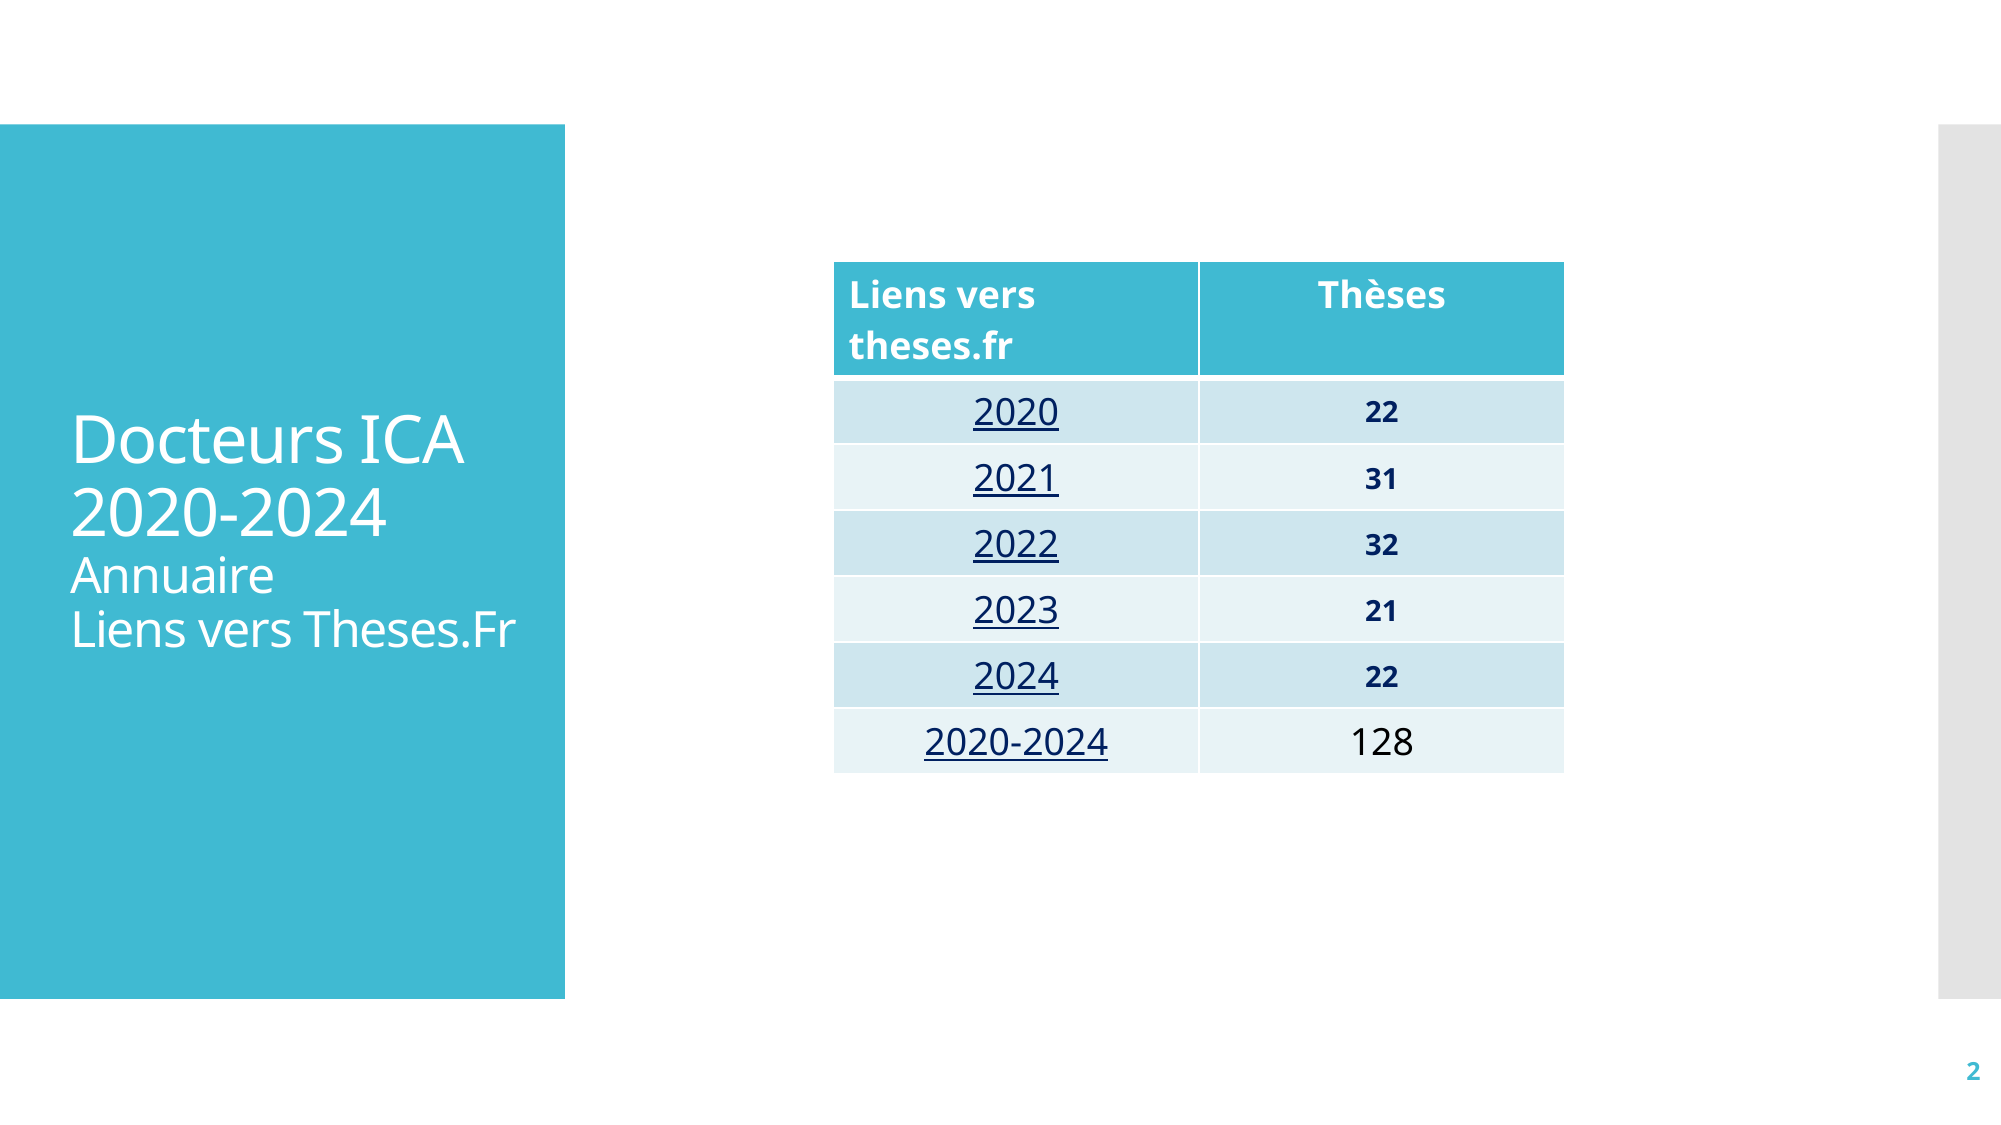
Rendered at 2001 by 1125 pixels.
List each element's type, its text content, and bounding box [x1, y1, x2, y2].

title Docteurs ICA 2020-2024 Annuaire Liens vers Theses.Fr [55, 185, 539, 940]
table_cell 2020 [834, 381, 1198, 443]
table_cell 22 [1200, 643, 1564, 707]
table_cell 2022 [834, 511, 1198, 575]
table_cell 128 [1200, 709, 1564, 773]
table_cell 2021 [834, 445, 1198, 509]
table_cell 21 [1200, 577, 1564, 641]
table_cell 2020-2024 [834, 709, 1198, 773]
table_header Thèses [1200, 262, 1564, 375]
table_cell 22 [1200, 381, 1564, 443]
table_cell 31 [1200, 445, 1564, 509]
table_cell 2024 [834, 643, 1198, 707]
table_header Liens vers theses.fr [834, 262, 1198, 375]
table_cell 32 [1200, 511, 1564, 575]
table_cell 2023 [834, 577, 1198, 641]
slide_number 2 [1744, 1042, 1996, 1103]
